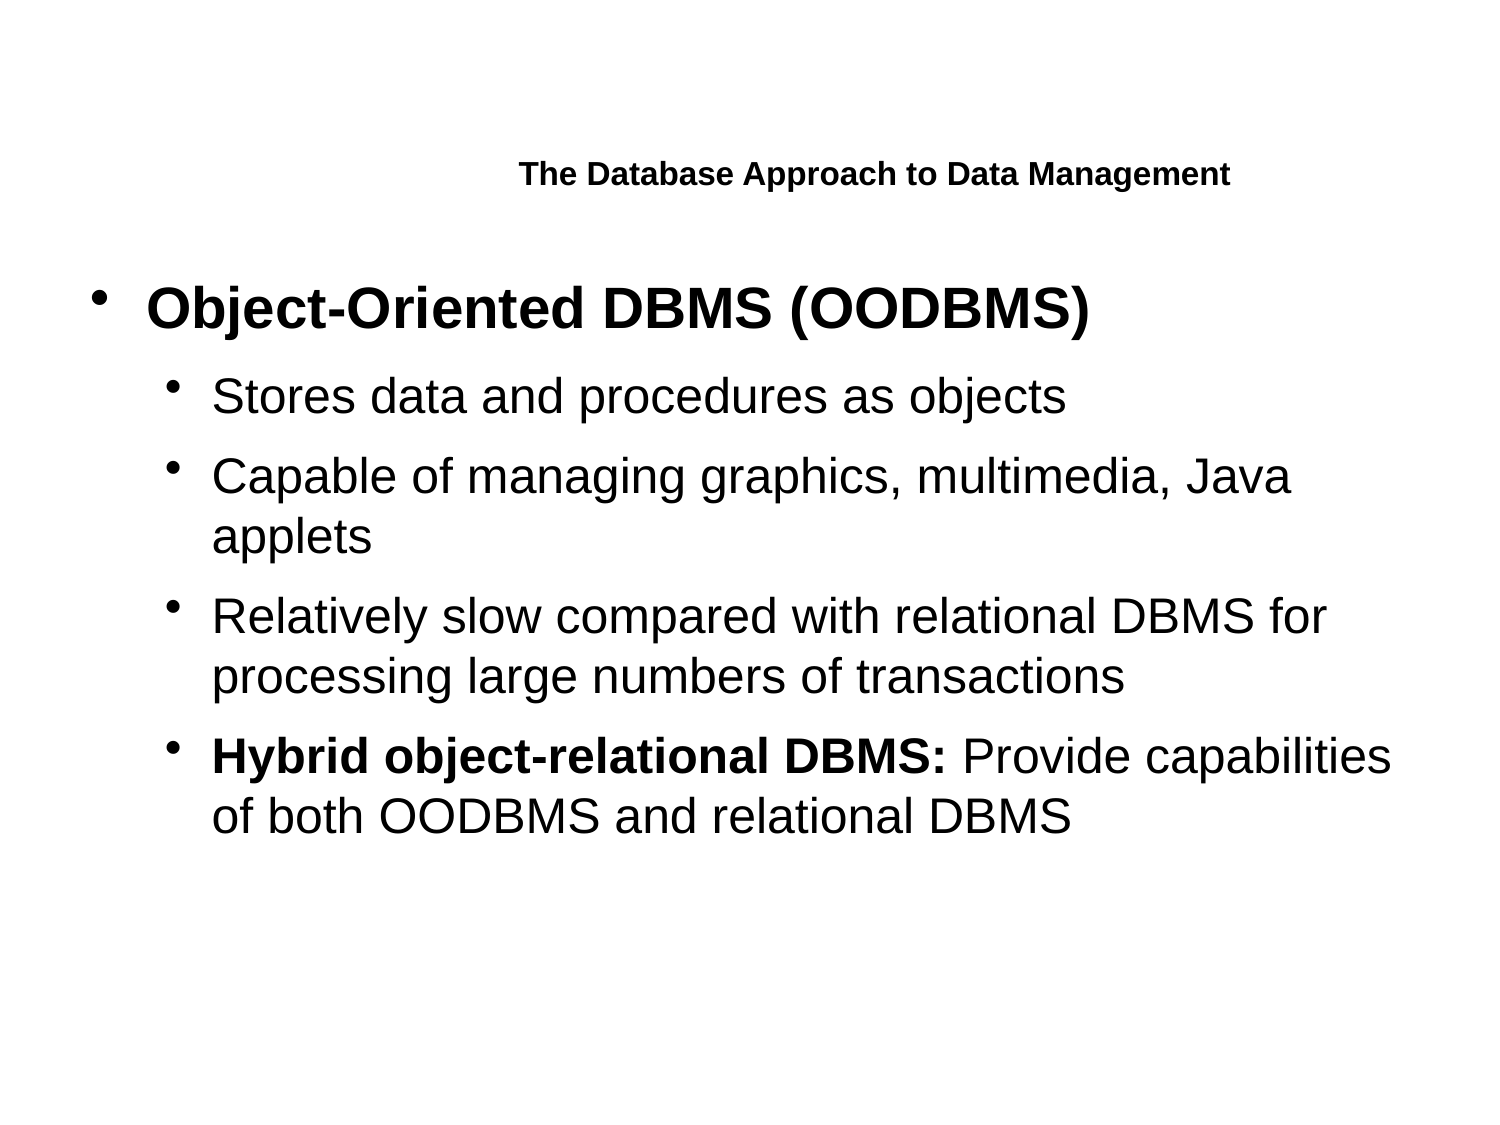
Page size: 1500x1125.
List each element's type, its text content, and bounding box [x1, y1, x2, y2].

text_box Object-Oriented DBMS (OODBMS) Stores data and procedures as objects Capable of managing graphics, multimedia, Java applets Relatively slow compared with relational DBMS for processing large numbers of transactions Hybrid object-relational DBMS: Provide capabilities of both OODBMS and relational DBMS [75, 262, 1463, 963]
text_box The Database Approach to Data Management [462, 144, 1288, 200]
